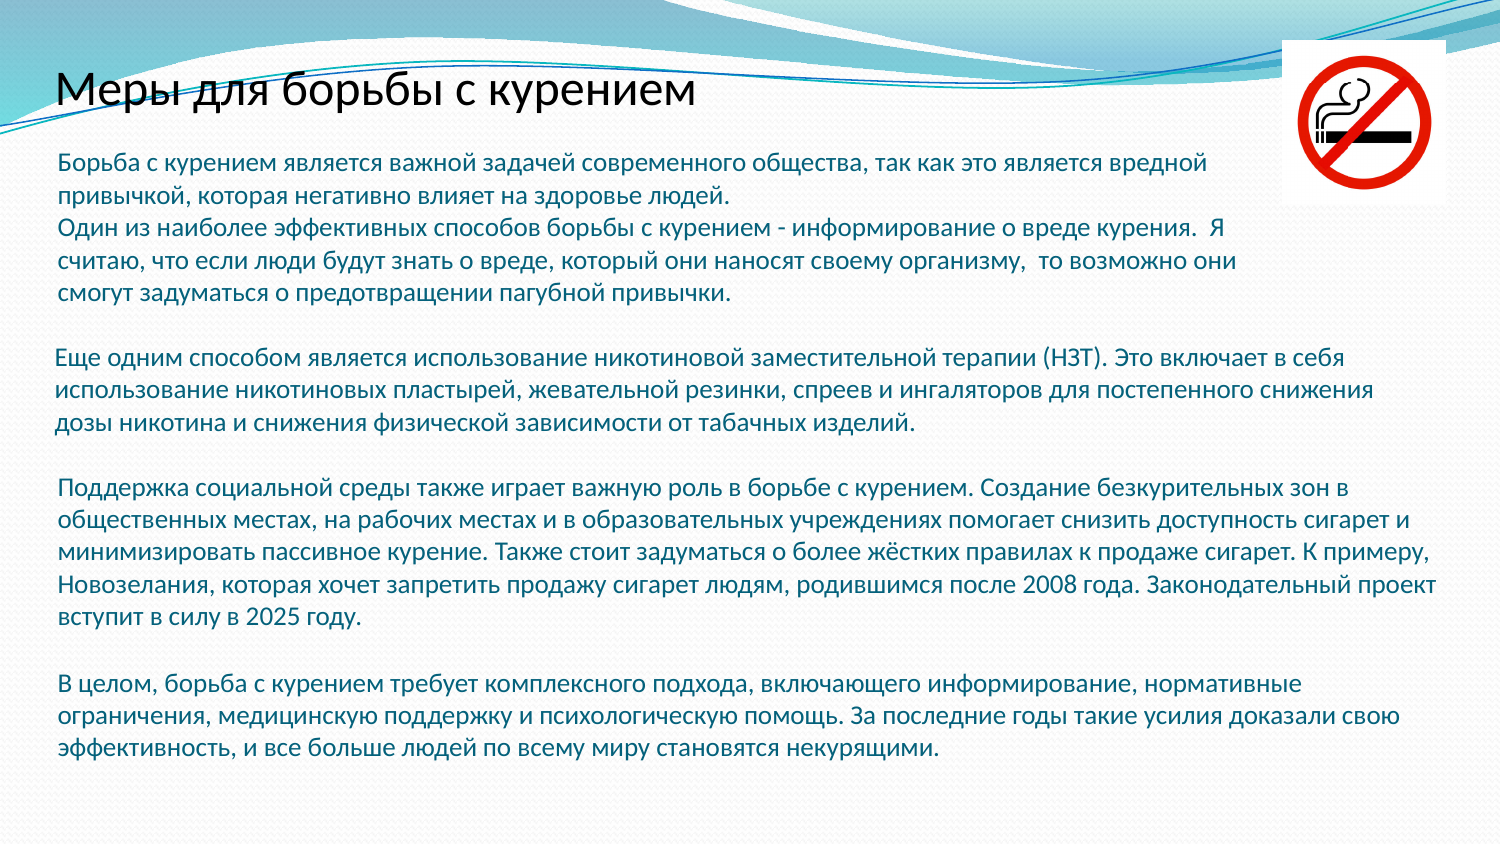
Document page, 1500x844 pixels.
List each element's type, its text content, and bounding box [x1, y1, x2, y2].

text_box Еще одним способом является использование никотиновой заместительной терапии (НЗТ). Это включает в себя использование никотиновых пластырей, жевательной резинки, спреев и ингаляторов для постепенного снижения дозы никотина и снижения физической зависимости от табачных изделий. [39, 324, 1414, 452]
text_box В целом, борьба с курением требует комплексного подхода, включающего информирование, нормативные ограничения, медицинскую поддержку и психологическую помощь. За последние годы такие усилия доказали свою эффективность, и все больше людей по всему миру становятся некурящими. [42, 649, 1417, 778]
title Меры для борьбы с курением [39, 40, 918, 179]
text_box Борьба с курением является важной задачей современного общества, так как это является вредной привычкой, которая негативно влияет на здоровье людей. Один из наиболее эффективных способов борьбы с курением - информирование о вреде курения. Я считаю, что если люди будут знать о вреде, который они наносят своему организму, то возможно они смогут задуматься о предотвращении пагубной привычки. [42, 129, 1333, 323]
text_box Поддержка социальной среды также играет важную роль в борьбе с курением. Создание безкурительных зон в общественных местах, на рабочих местах и в образовательных учреждениях помогает снизить доступность сигарет и минимизировать пассивное курение. Также стоит задуматься о более жёстких правилах к продаже сигарет. К примеру, Новозелания, которая хочет запретить продажу сигарет людям, родившимся после 2008 года. Законодательный проект вступит в силу в 2025 году. [42, 453, 1458, 647]
picture [1282, 40, 1446, 204]
